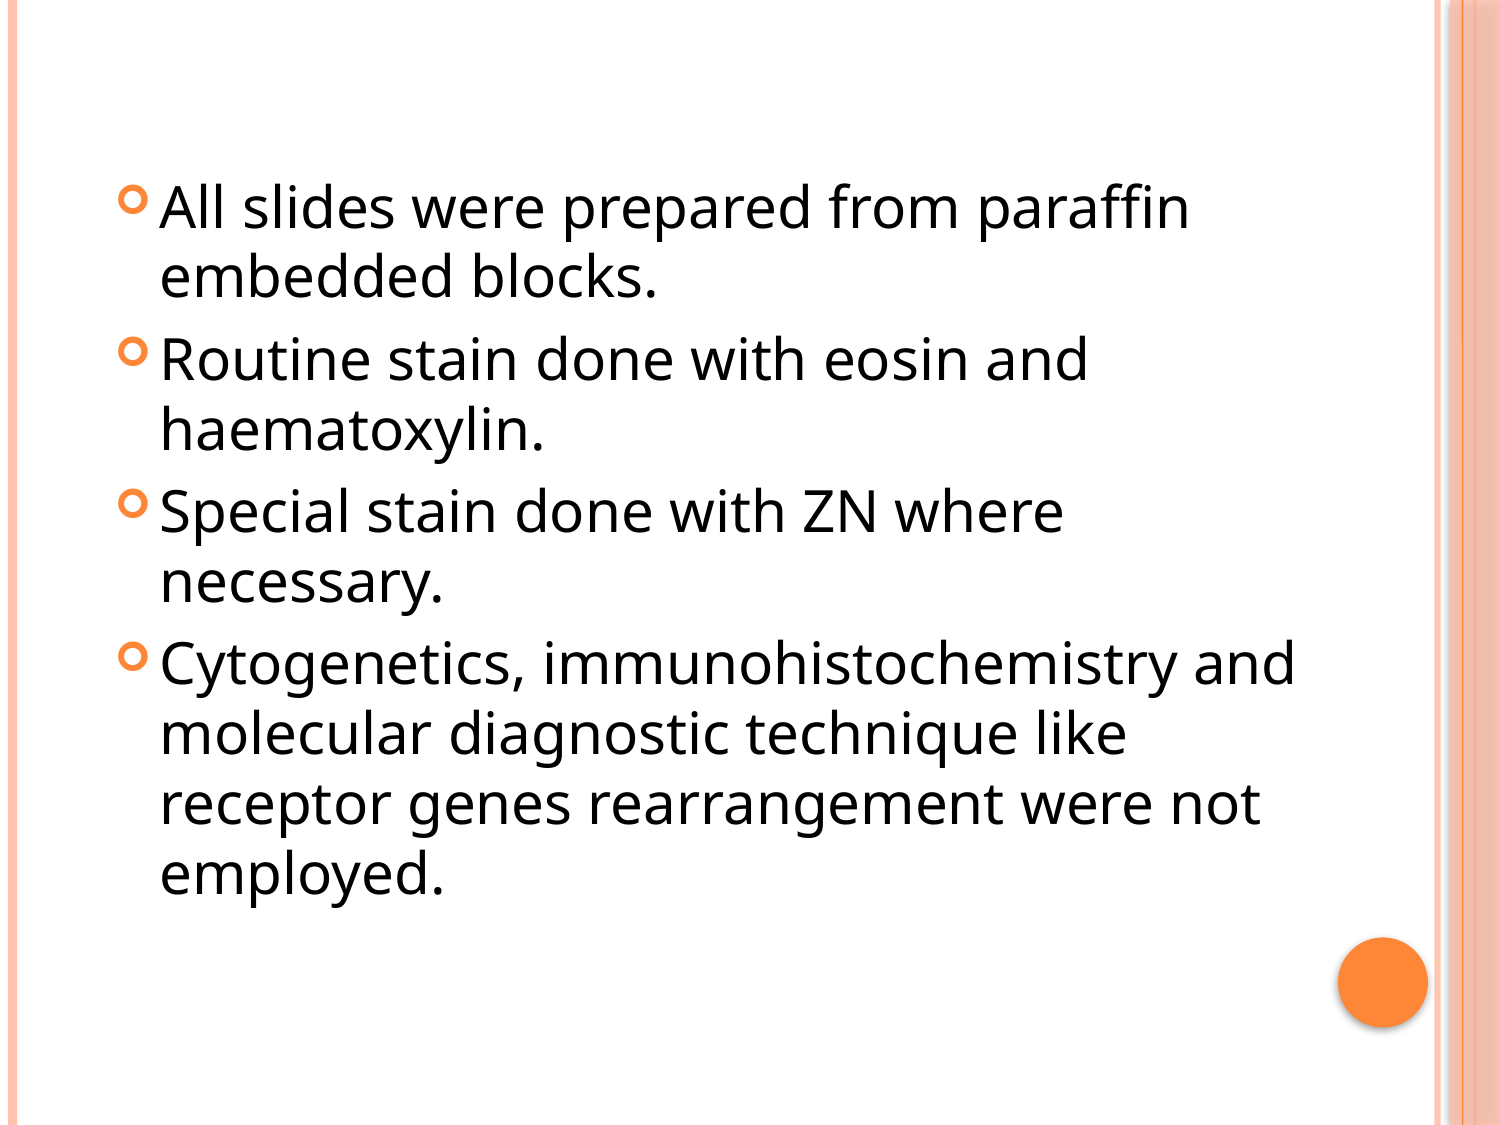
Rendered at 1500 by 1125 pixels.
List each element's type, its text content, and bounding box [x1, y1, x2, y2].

list All slides were prepared from paraffin embedded blocks. Routine stain done with eosin and haematoxylin. Special stain done with ZN where necessary. Cytogenetics, immunohistochemistry and molecular diagnostic technique like receptor genes rearrangement were not employed. [99, 162, 1325, 962]
